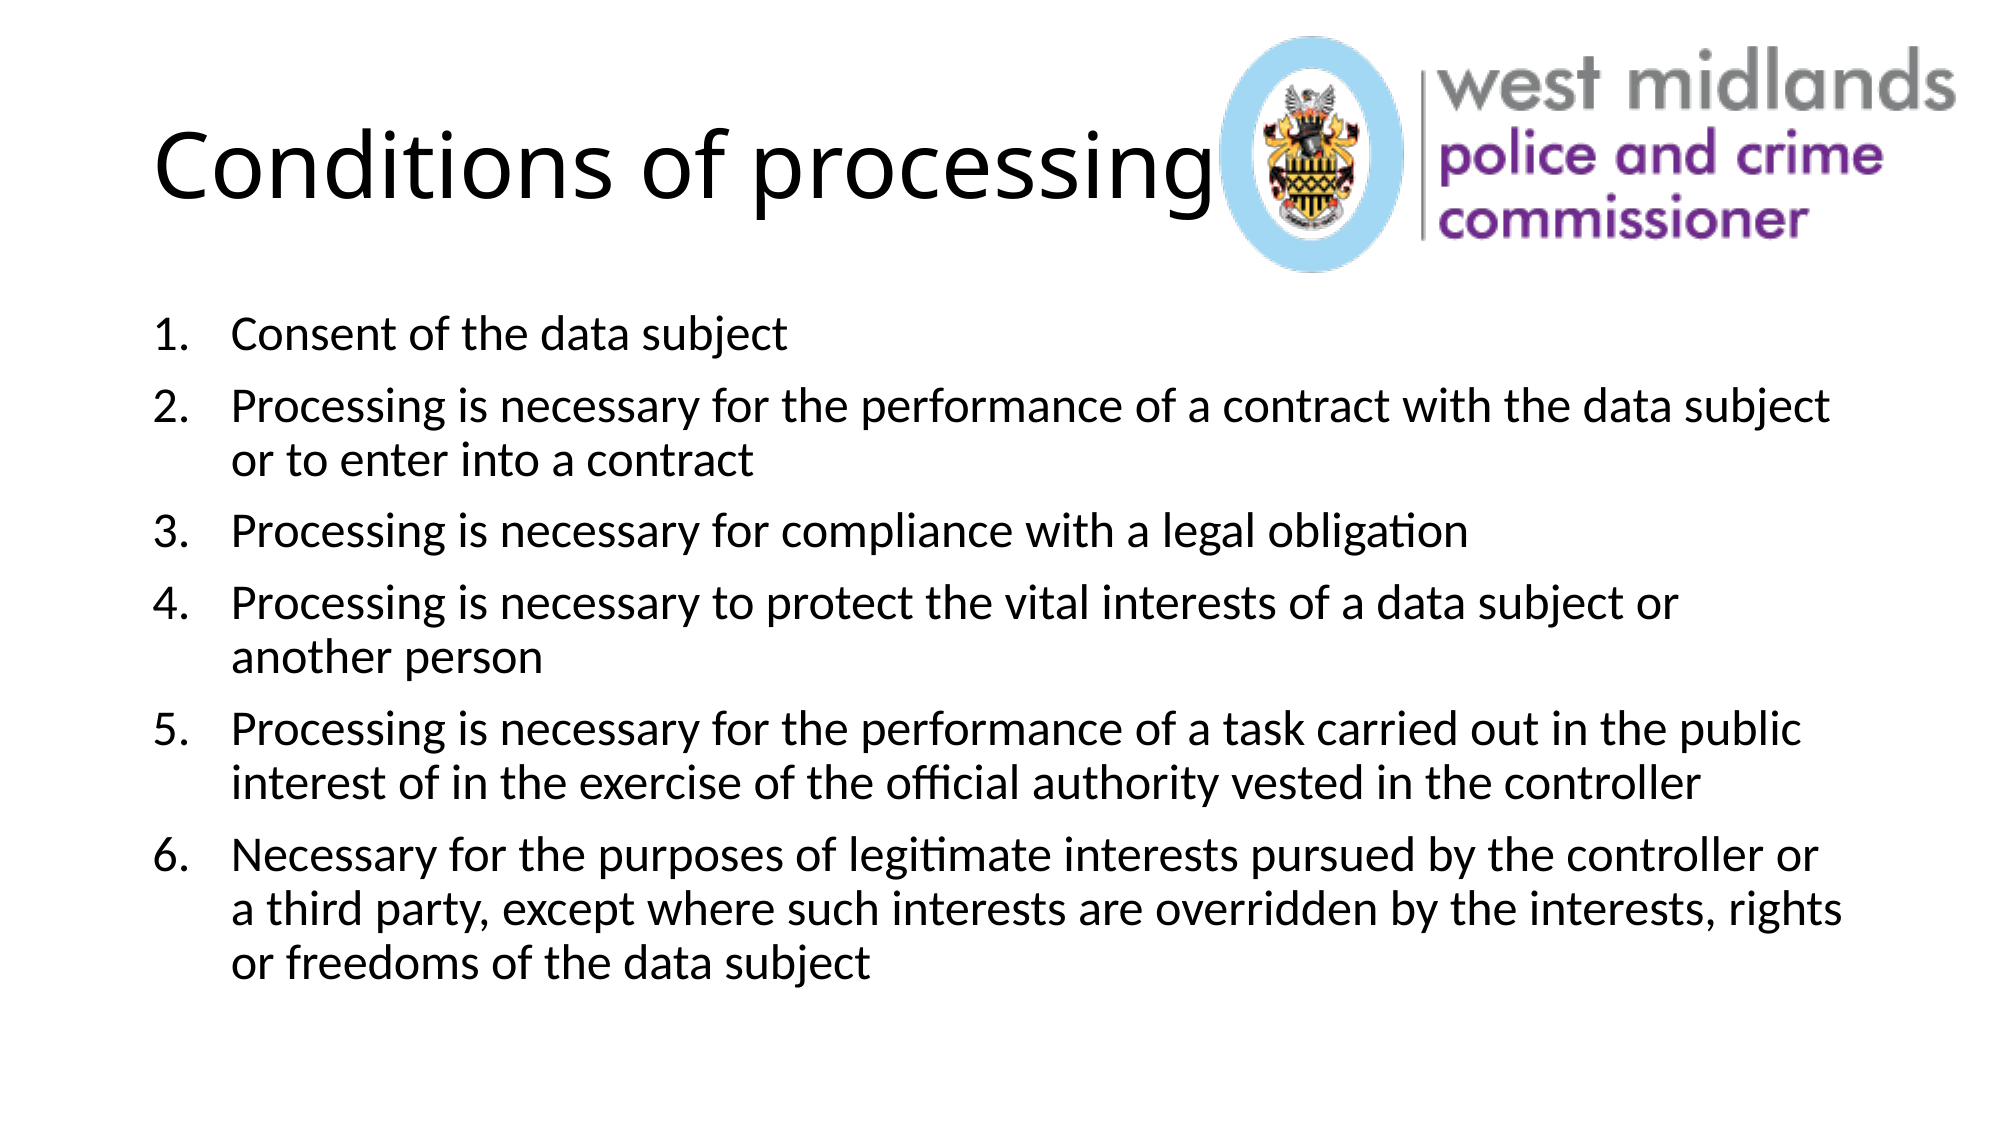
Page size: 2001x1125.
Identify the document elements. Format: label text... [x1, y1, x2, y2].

title Conditions of processing [137, 59, 1863, 278]
list Consent of the data subject Processing is necessary for the performance of a contract with the data subject or to enter into a contract Processing is necessary for compliance with a legal obligation Processing is necessary to protect the vital interests of a data subject or another person Processing is necessary for the performance of a task carried out in the public interest of in the exercise of the official authority vested in the controller Necessary for the purposes of legitimate interests pursued by the controller or a third party, except where such interests are overridden by the interests, rights or freedoms of the data subject [137, 299, 1863, 1014]
picture [1208, 35, 1968, 275]
